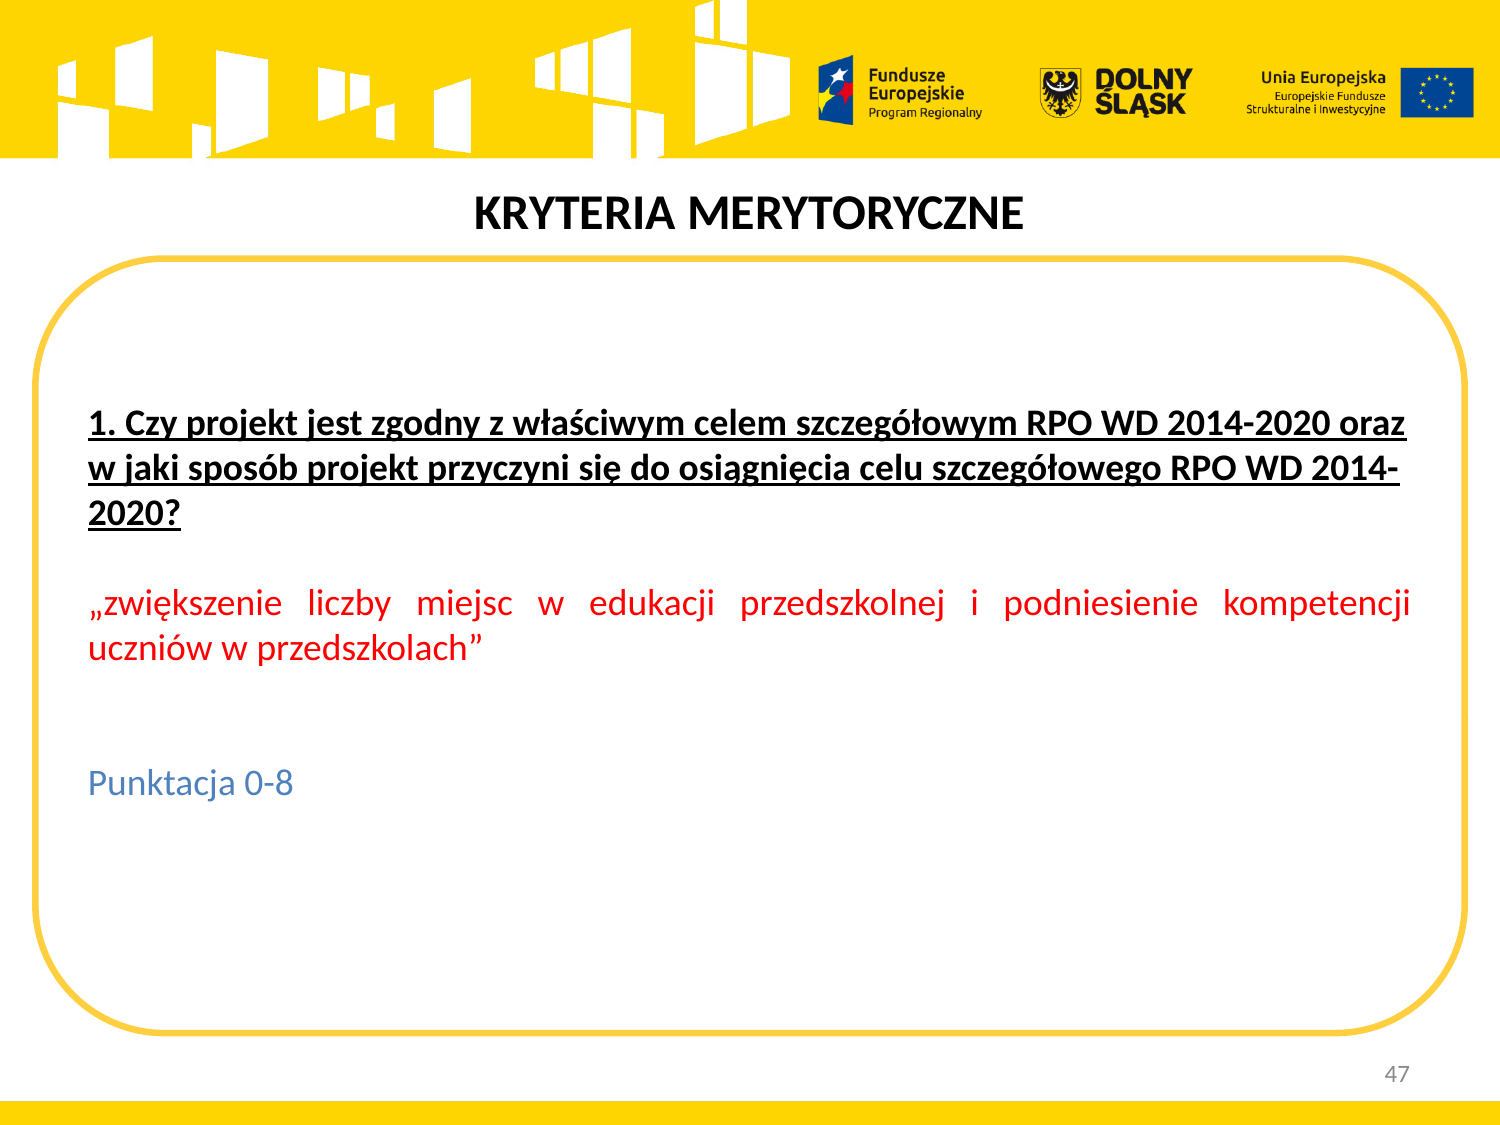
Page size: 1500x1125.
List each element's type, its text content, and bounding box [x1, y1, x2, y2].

slide_number 47 [1074, 1042, 1425, 1103]
text_box 1. Czy projekt jest zgodny z właściwym celem szczegółowym RPO WD 2014-2020 oraz w jaki sposób projekt przyczyni się do osiągnięcia celu szczegółowego RPO WD 2014-2020? „zwiększenie liczby miejsc w edukacji przedszkolnej i podniesienie kompetencji uczniów w przedszkolach” Punktacja 0-8 [32, 255, 1469, 1037]
picture [0, 0, 1500, 1125]
title KRYTERIA MERYTORYCZNE [74, 160, 1426, 259]
